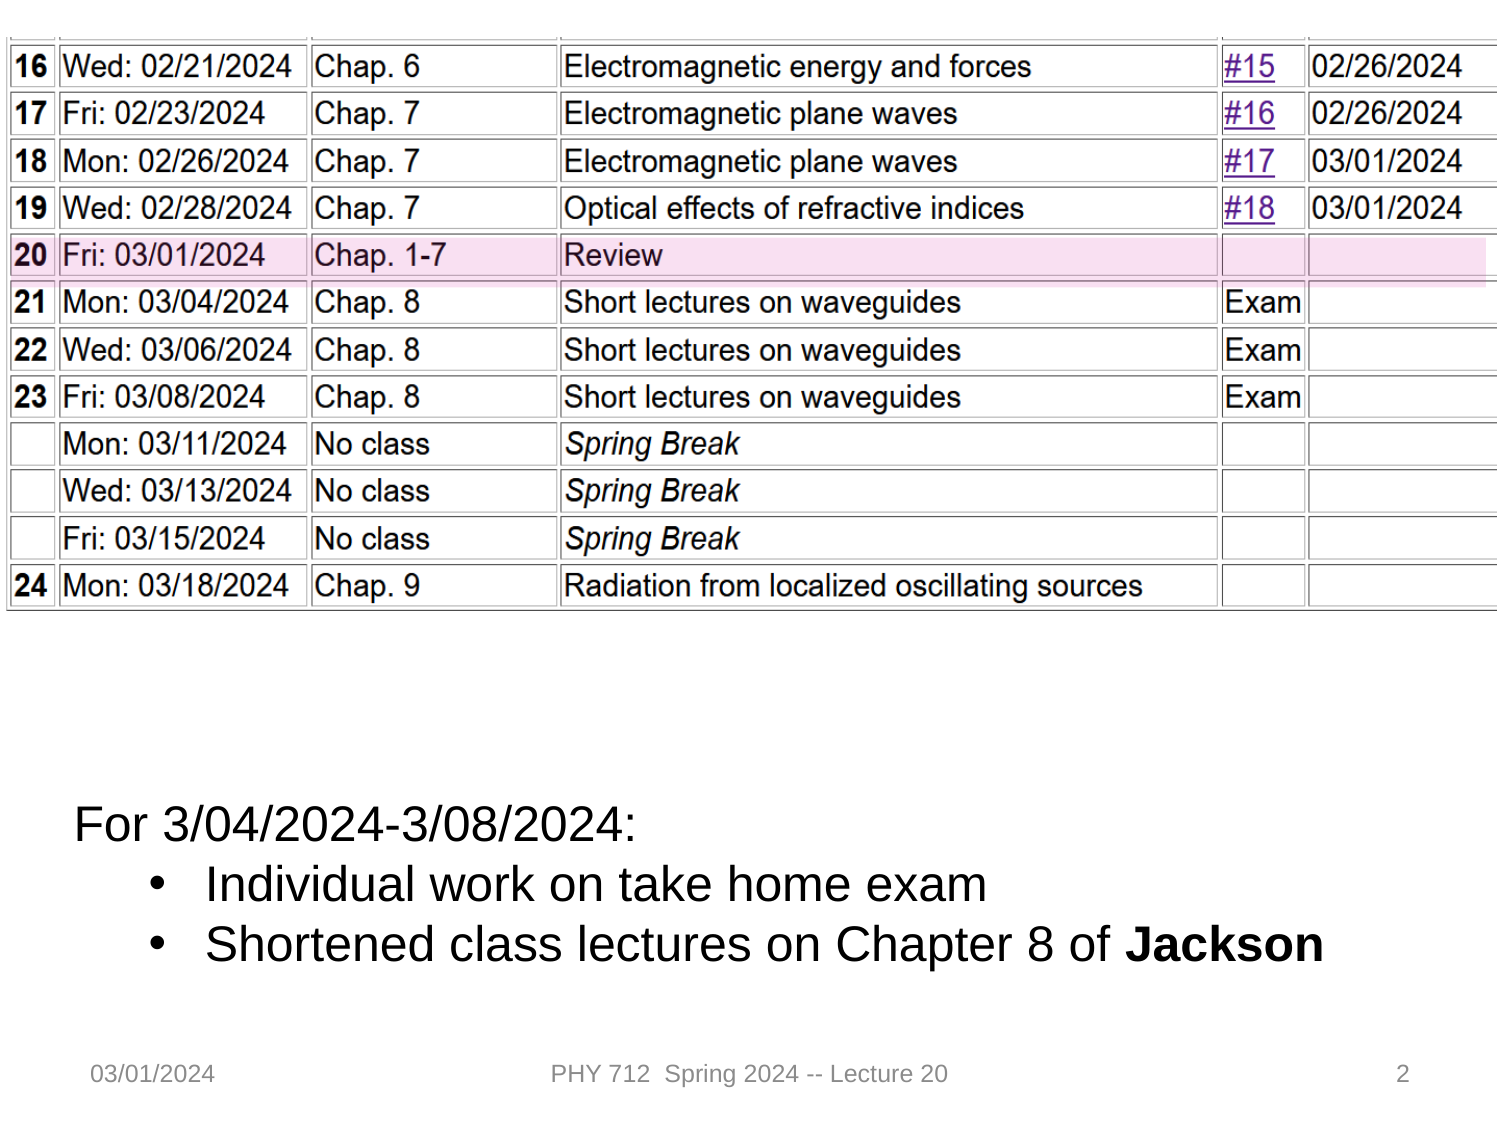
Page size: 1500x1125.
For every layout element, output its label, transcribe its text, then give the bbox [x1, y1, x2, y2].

picture [0, 37, 1498, 612]
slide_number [75, 1042, 425, 1103]
slide_number 2 [1074, 1042, 1425, 1103]
text_box For 3/04/2024-3/08/2024: Individual work on take home exam Shortened class lectures on Chapter 8 of Jackson [58, 724, 1472, 1040]
footer PHY 712 Spring 2024 -- Lecture 20 [512, 1042, 988, 1103]
